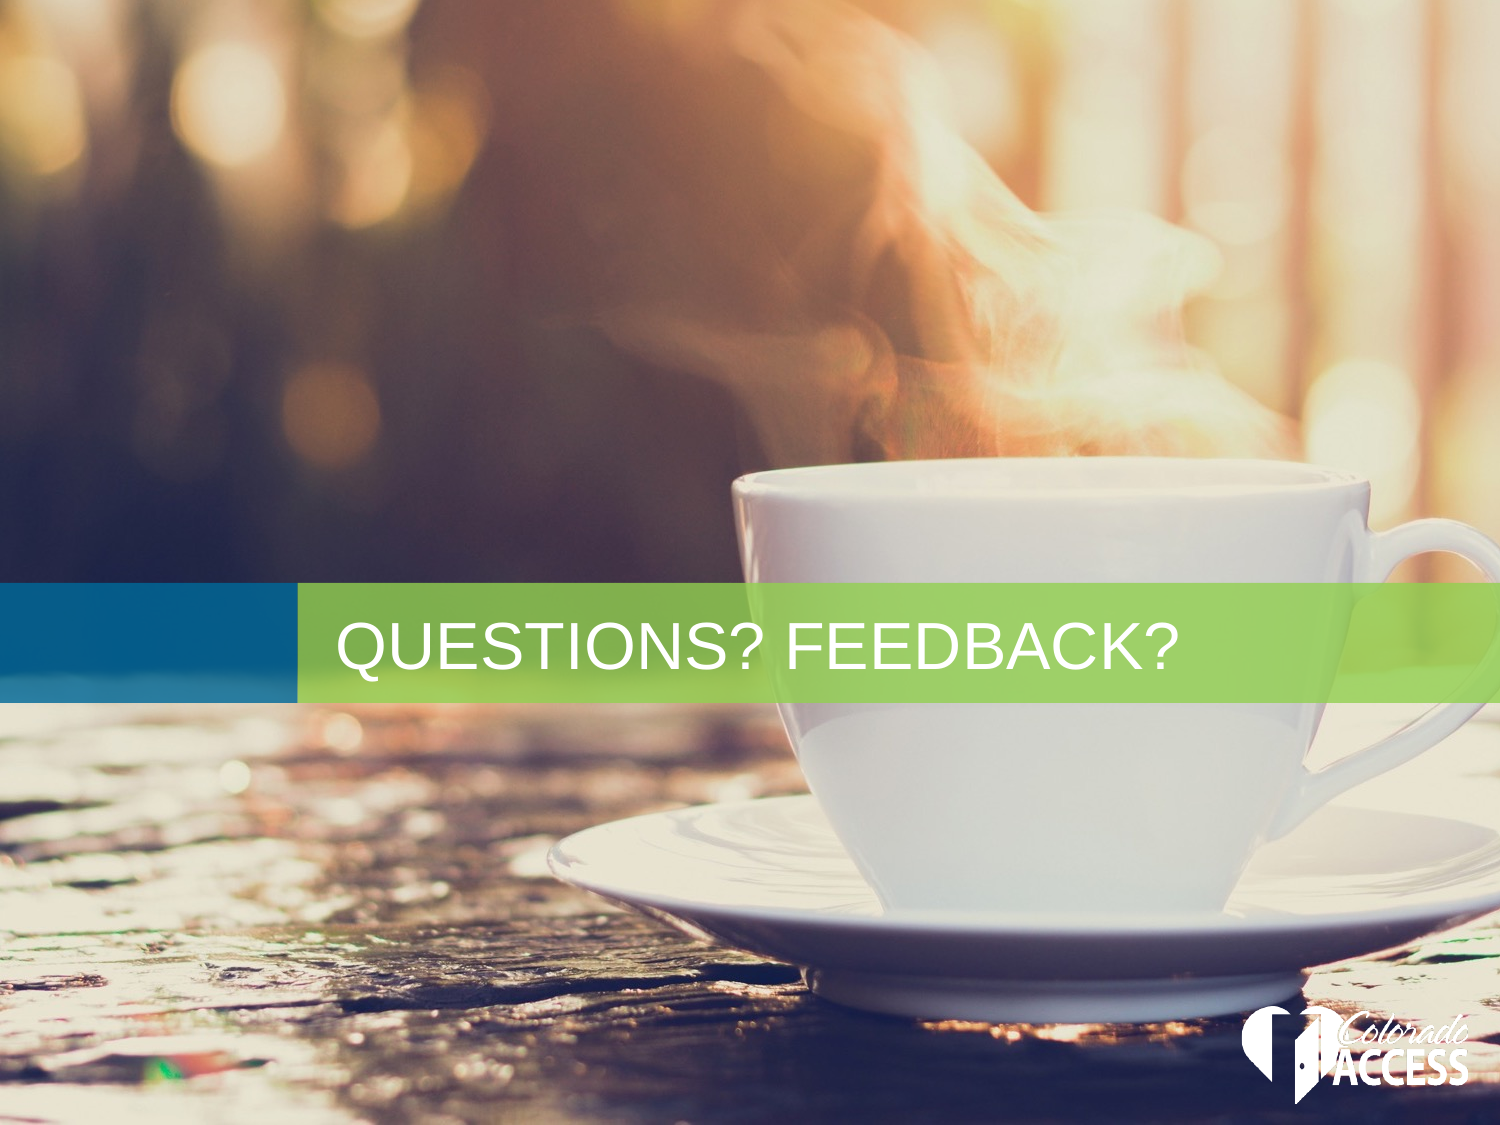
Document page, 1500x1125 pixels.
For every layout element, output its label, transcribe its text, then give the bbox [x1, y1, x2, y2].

picture [0, 0, 1500, 582]
picture [0, 670, 1500, 1125]
list QUESTIONS? FEEDBACK? [321, 604, 1463, 701]
